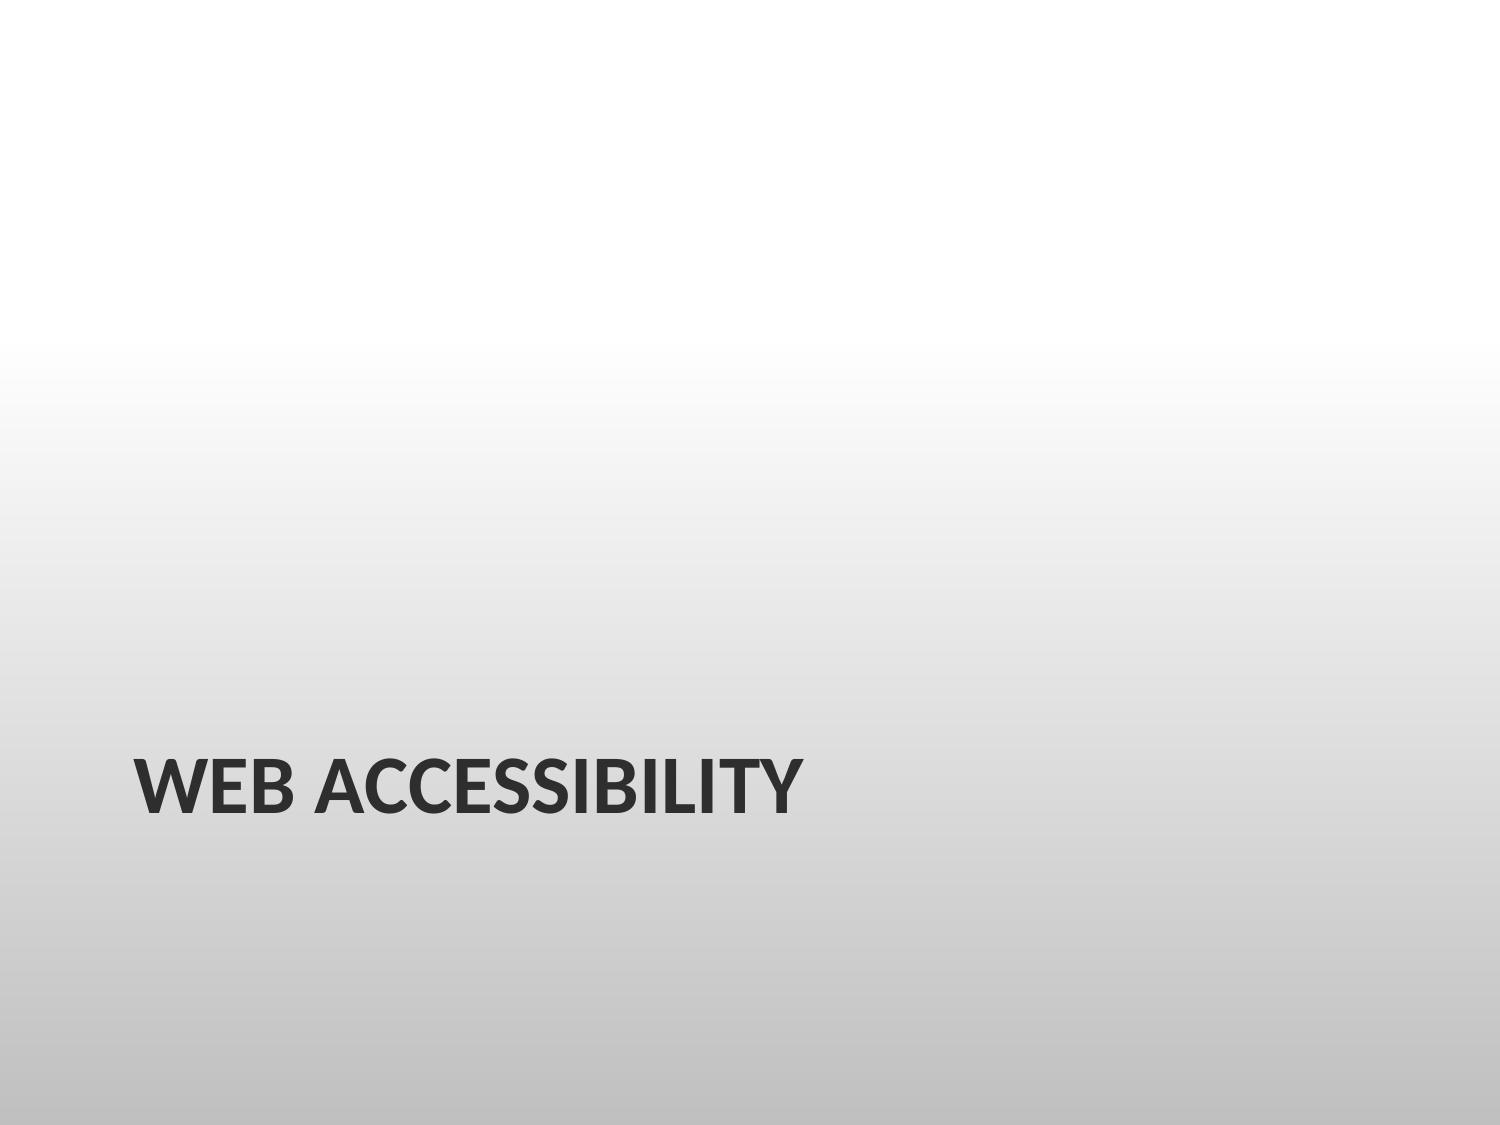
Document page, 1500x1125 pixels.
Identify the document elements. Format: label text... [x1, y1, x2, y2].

title Web Accessibility [118, 722, 1394, 947]
